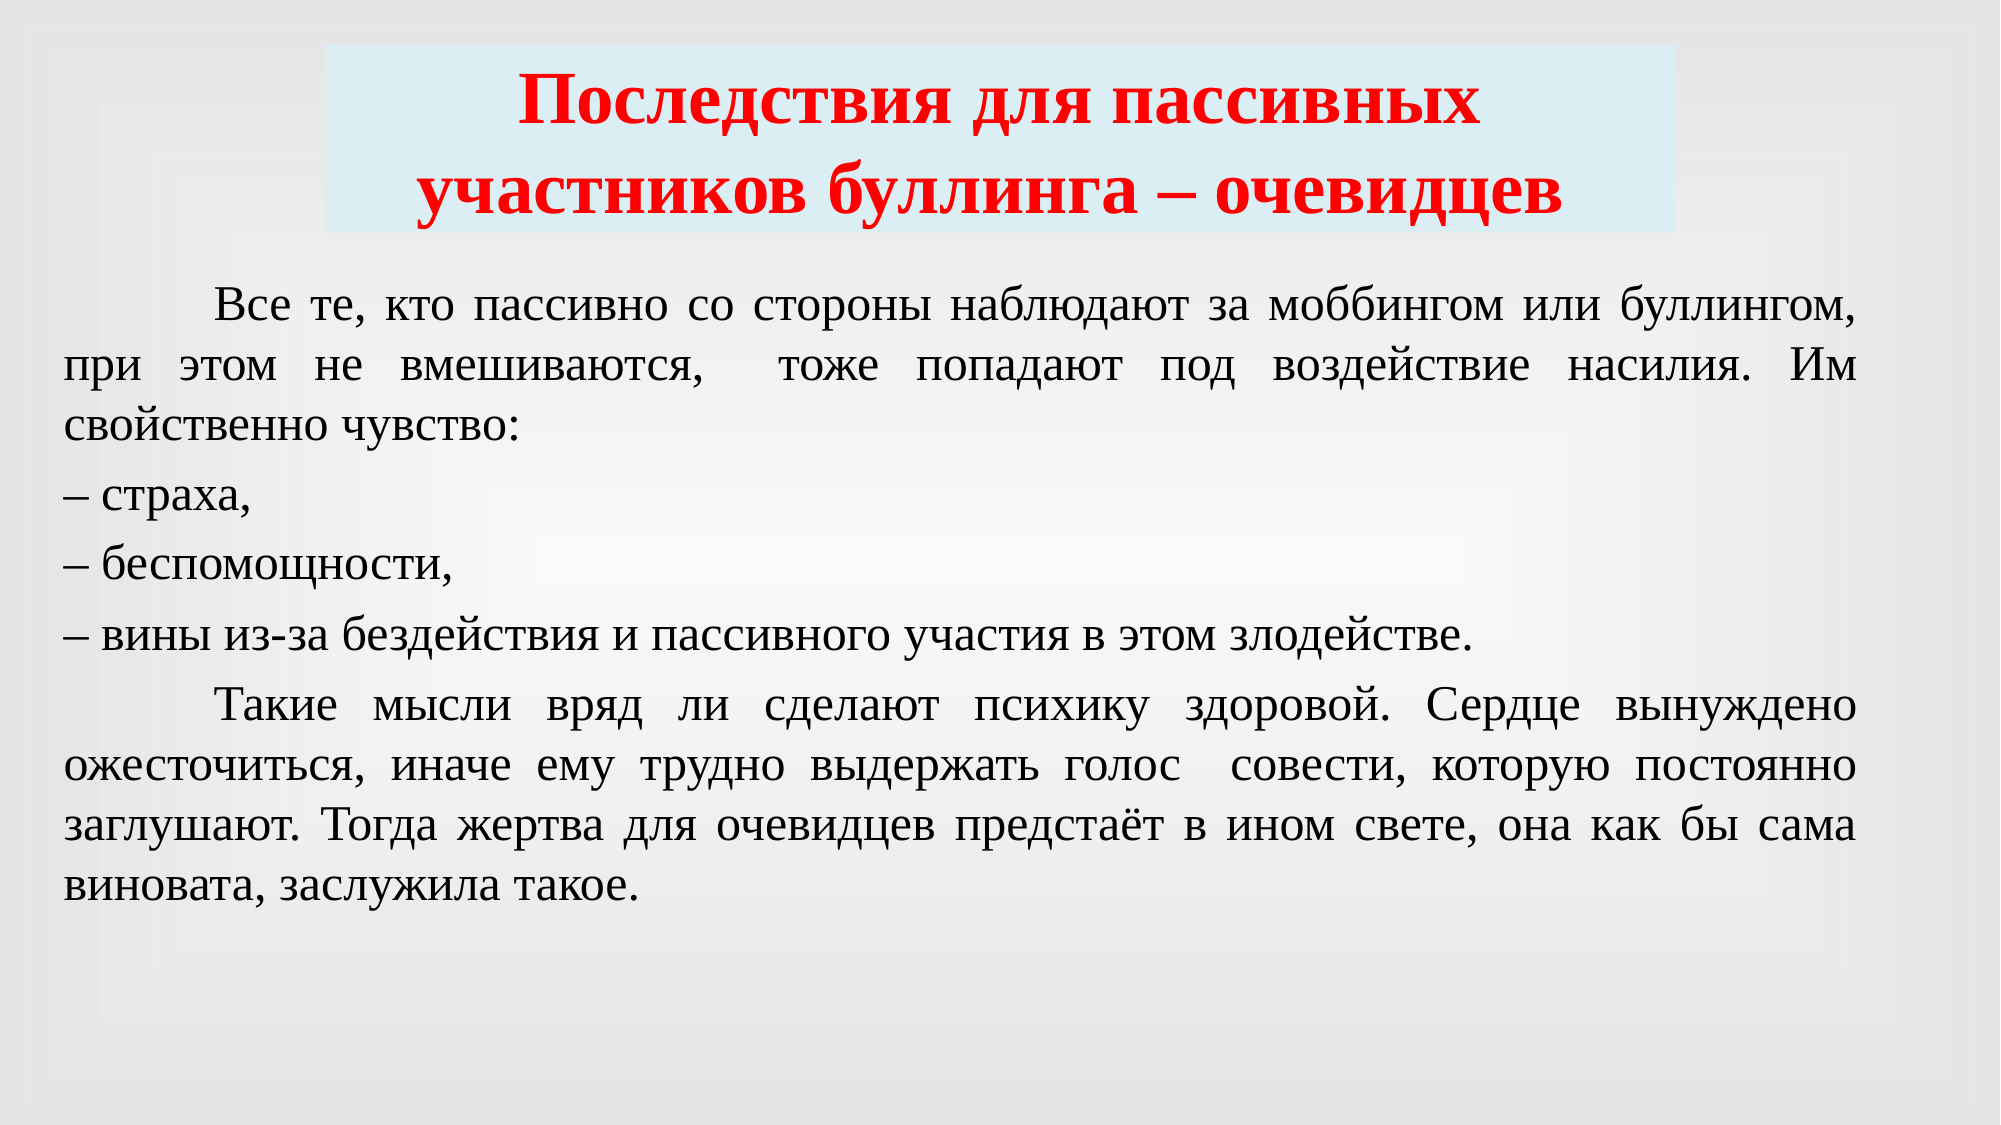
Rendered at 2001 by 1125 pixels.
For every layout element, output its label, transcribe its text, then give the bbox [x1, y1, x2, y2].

list Все те, кто пассивно со стороны наблюдают за моббингом или буллингом, при этом не вмешиваются, тоже попадают под воздействие насилия. Им свойственно чувство: – страха, – беспомощности, – вины из-за бездействия и пассивного участия в этом злодействе. Такие мысли вряд ли сделают психику здоровой. Сердце вынуждено ожесточиться, иначе ему трудно выдержать голос совести, которую постоянно заглушают. Тогда жертва для очевидцев предстаёт в ином свете, она как бы сама виновата, заслужила такое. [48, 262, 1873, 1067]
title Последствия для пассивных участников буллинга – очевидцев [324, 45, 1675, 233]
